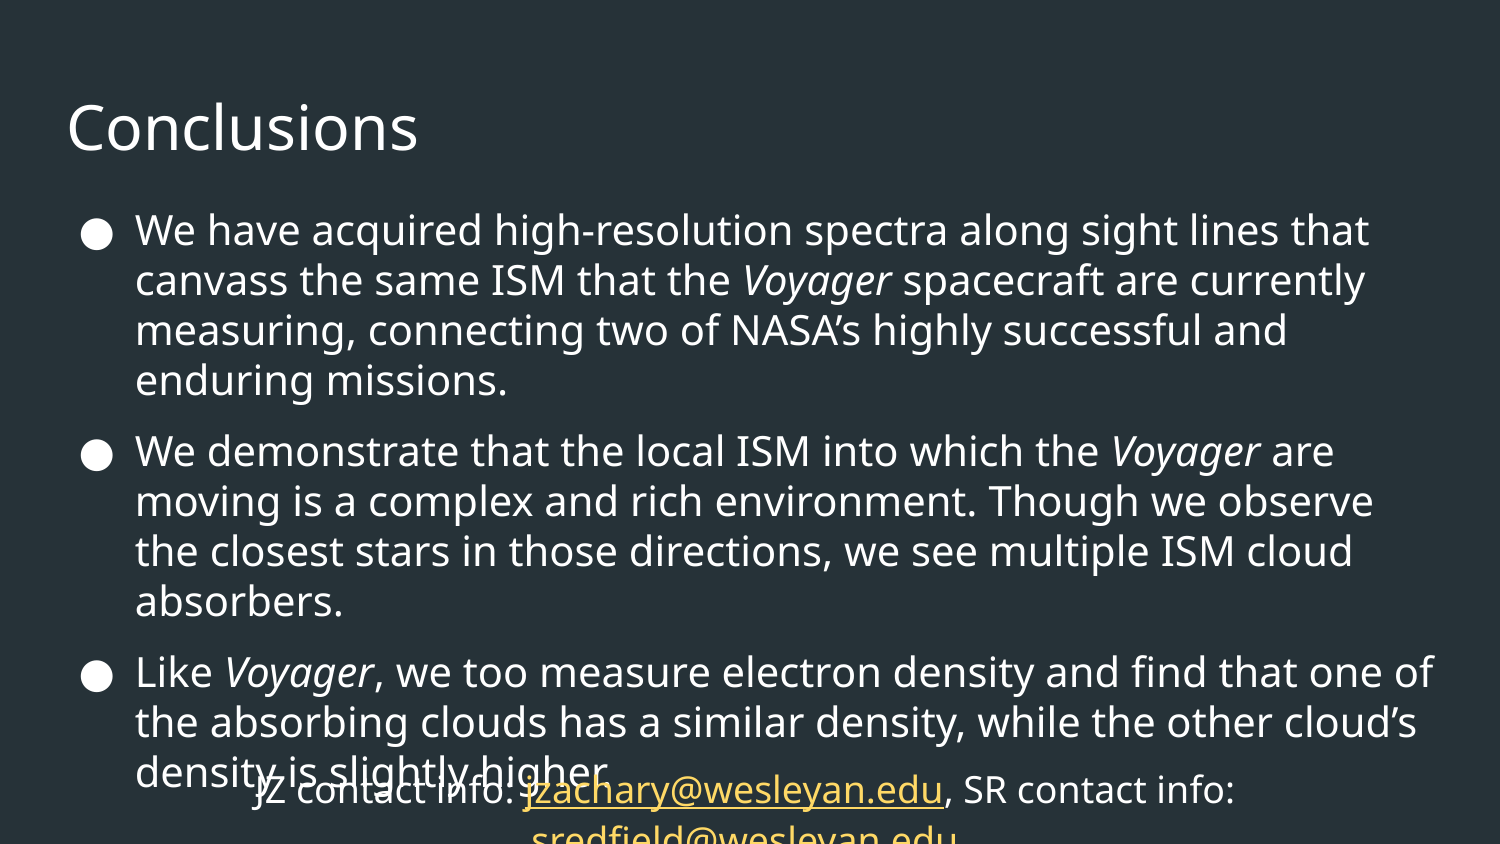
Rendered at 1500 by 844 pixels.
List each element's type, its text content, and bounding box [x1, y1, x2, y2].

list We have acquired high-resolution spectra along sight lines that canvass the same ISM that the Voyager spacecraft are currently measuring, connecting two of NASA’s highly successful and enduring missions. We demonstrate that the local ISM into which the Voyager are moving is a complex and rich environment. Though we observe the closest stars in those directions, we see multiple ISM cloud absorbers. Like Voyager, we too measure electron density and find that one of the absorbing clouds has a similar density, while the other cloud’s density is slightly higher. [51, 189, 1449, 749]
title Conclusions [51, 72, 1449, 167]
text_box JZ contact info: jzachary@wesleyan.edu, SR contact info: sredfield@wesleyan.edu [39, 749, 1461, 844]
